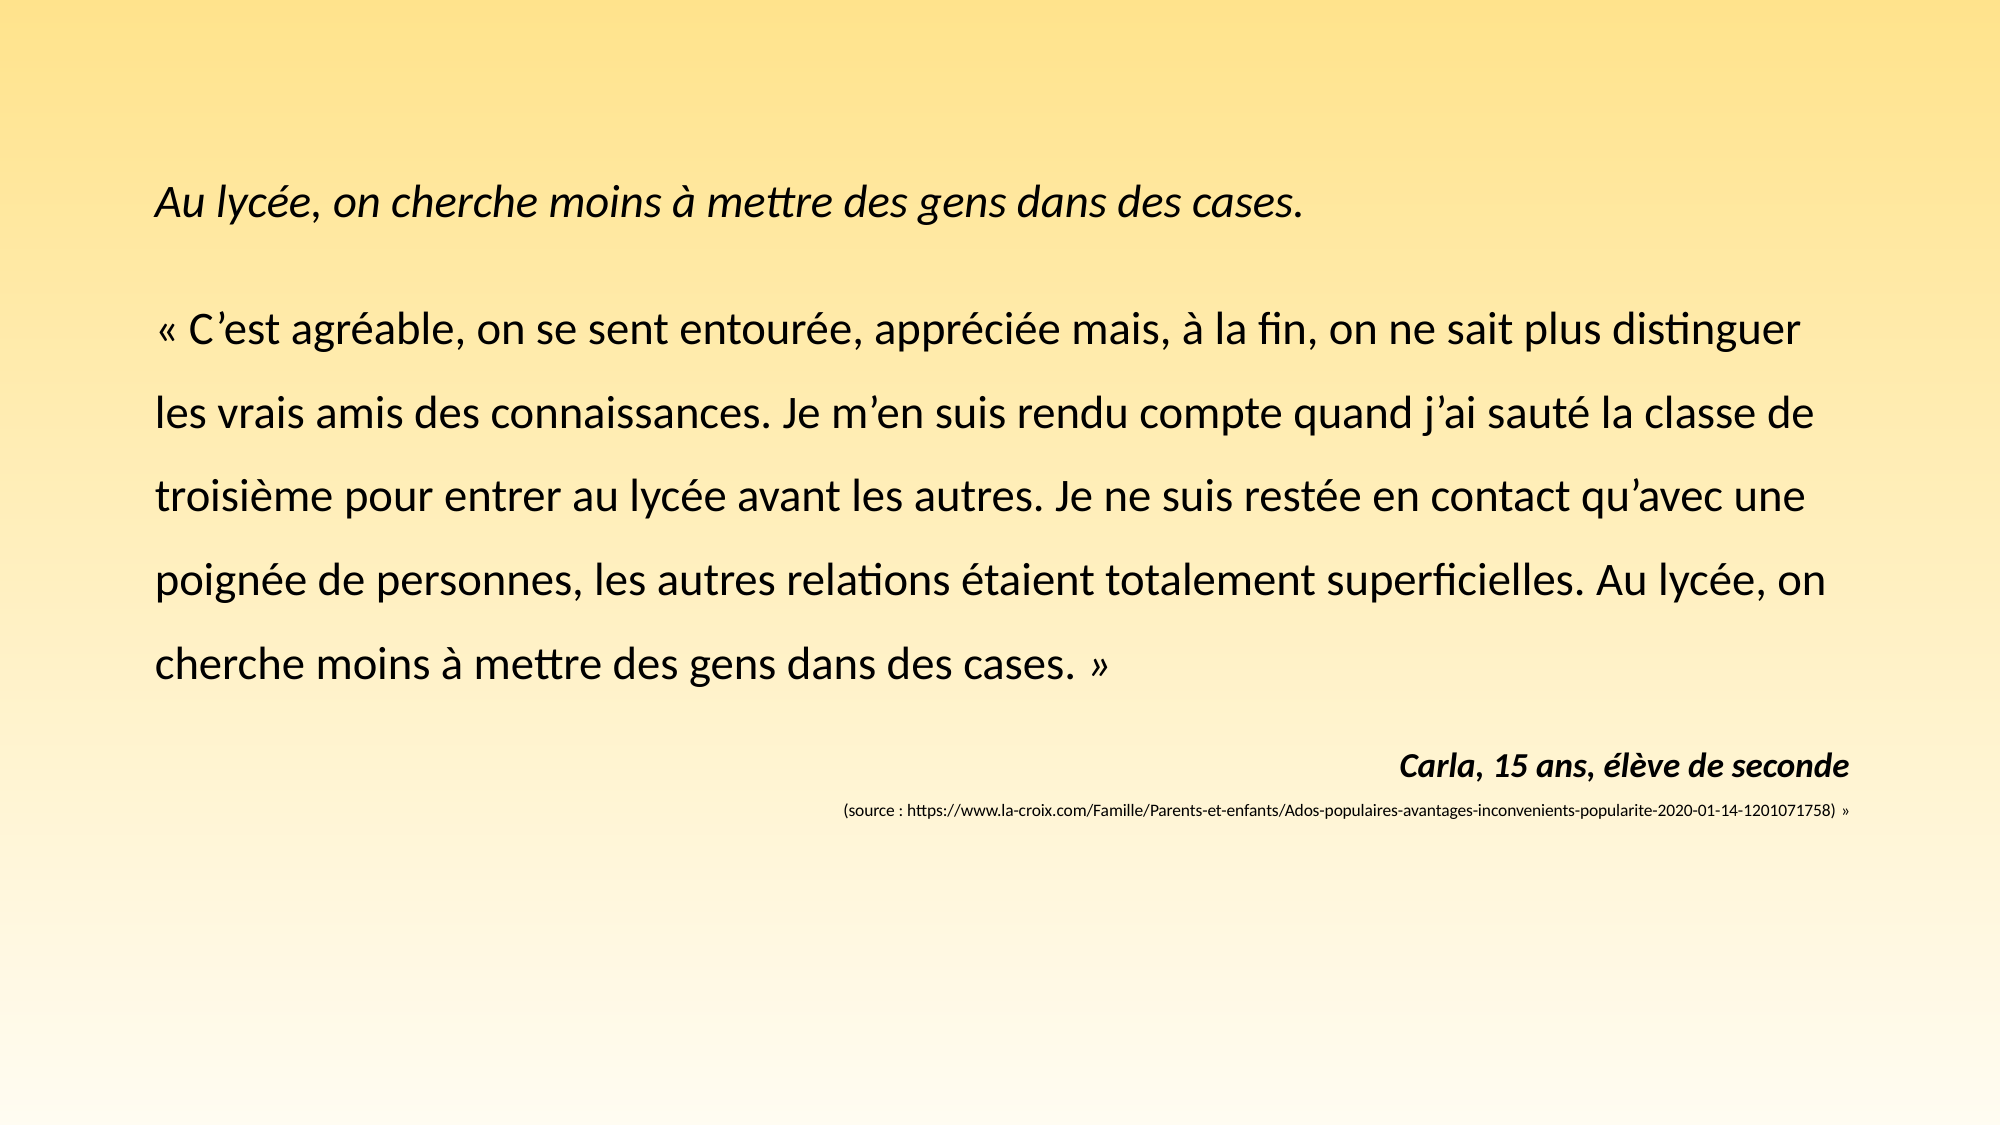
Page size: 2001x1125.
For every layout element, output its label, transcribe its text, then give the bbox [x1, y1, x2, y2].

list Au lycée, on cherche moins à mettre des gens dans des cases. « C’est agréable, on se sent entourée, appréciée mais, à la fin, on ne sait plus distinguer les vrais amis des connaissances. Je m’en suis rendu compte quand j’ai sauté la classe de troisième pour entrer au lycée avant les autres. Je ne suis restée en contact qu’avec une poignée de personnes, les autres relations étaient totalement superficielles. Au lycée, on cherche moins à mettre des gens dans des cases. » Carla, 15 ans, élève de seconde (source : https://www.la-croix.com/Famille/Parents-et-enfants/Ados-populaires-avantages-inconvenients-popularite-2020-01-14-1201071758) » [139, 125, 1865, 839]
